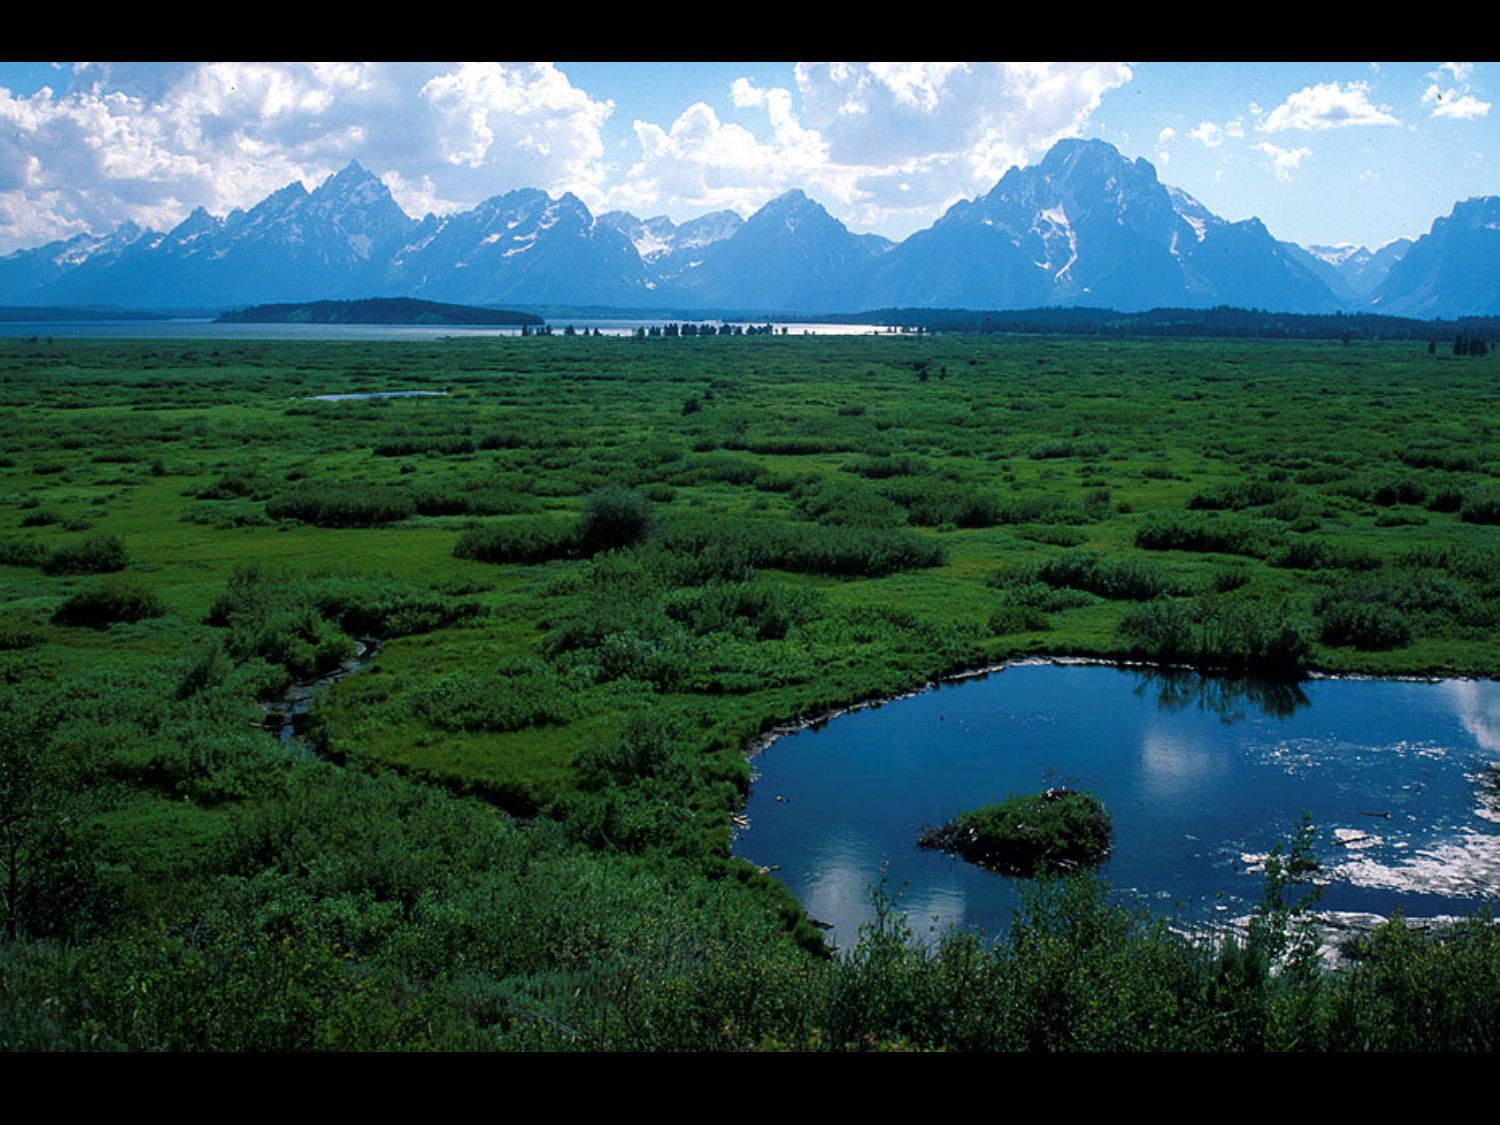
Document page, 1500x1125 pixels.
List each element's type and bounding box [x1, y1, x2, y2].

picture [0, 62, 1500, 1052]
